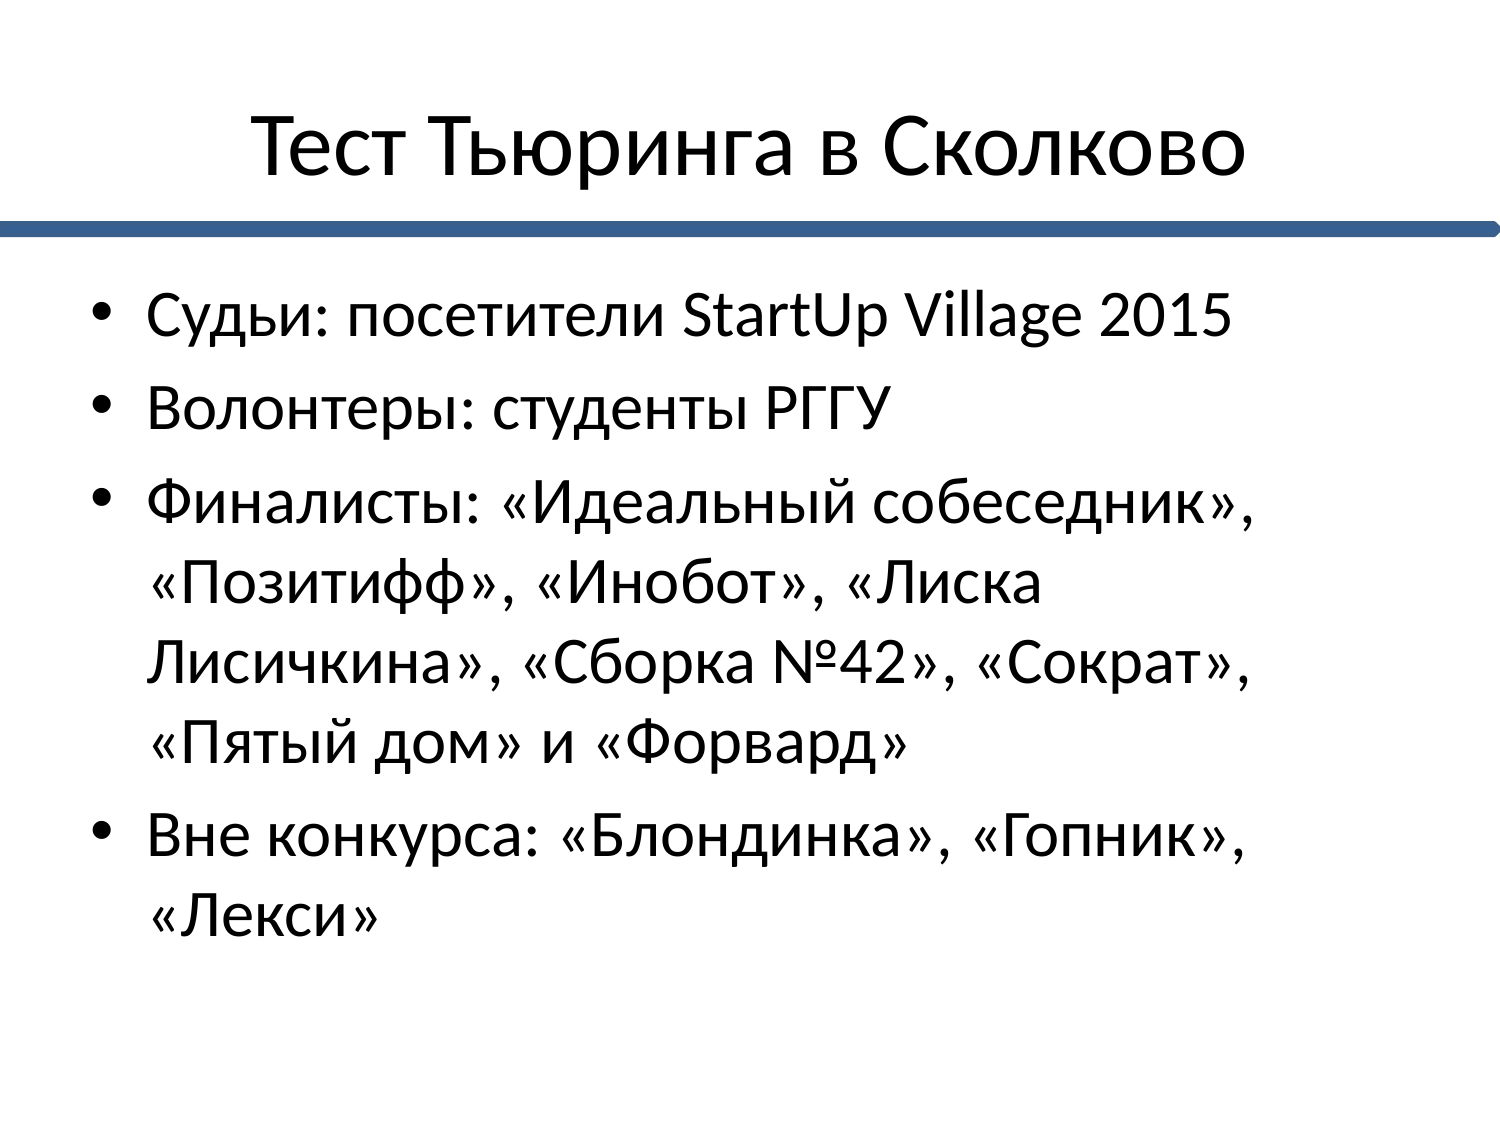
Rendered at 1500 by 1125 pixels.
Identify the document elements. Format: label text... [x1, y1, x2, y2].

text_box [0, 221, 1500, 238]
title Тест Тьюринга в Сколково [75, 45, 1425, 221]
list Судьи: посетители StartUp Village 2015 Волонтеры: студенты РГГУ Финалисты: «Идеальный собеседник», «Позитифф», «Инобот», «Лиска Лисичкина», «Сборка №42», «Сократ», «Пятый дом» и «Форвард» Вне конкурса: «Блондинка», «Гопник», «Лекси» [75, 262, 1425, 1005]
